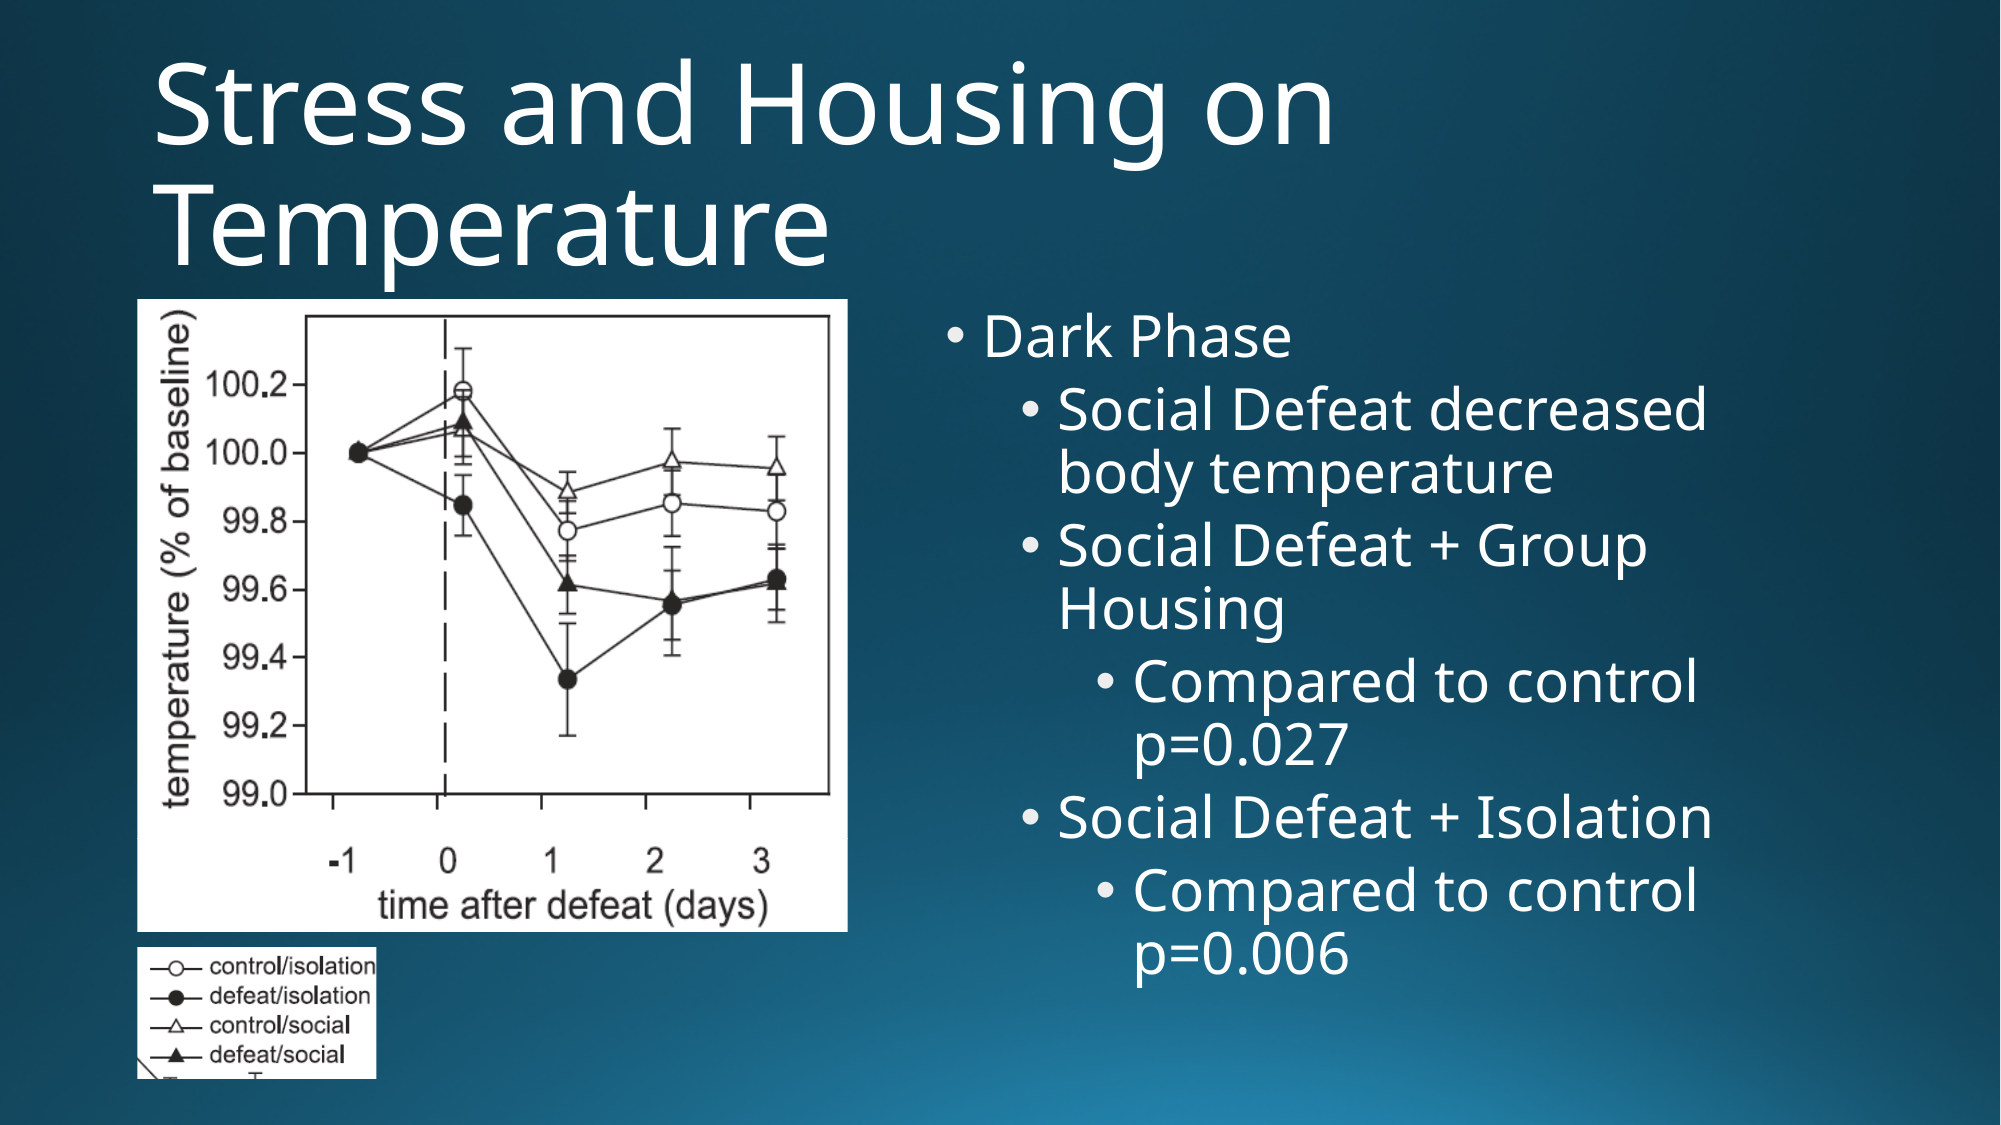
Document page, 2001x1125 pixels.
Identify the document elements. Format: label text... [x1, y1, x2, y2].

list Dark Phase Social Defeat decreased body temperature Social Defeat + Group Housing Compared to control p=0.027 Social Defeat + Isolation Compared to control p=0.006 [930, 299, 1863, 1014]
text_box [137, 299, 848, 932]
picture [0, 0, 2001, 1125]
title Stress and Housing on Temperature [137, 59, 1863, 278]
